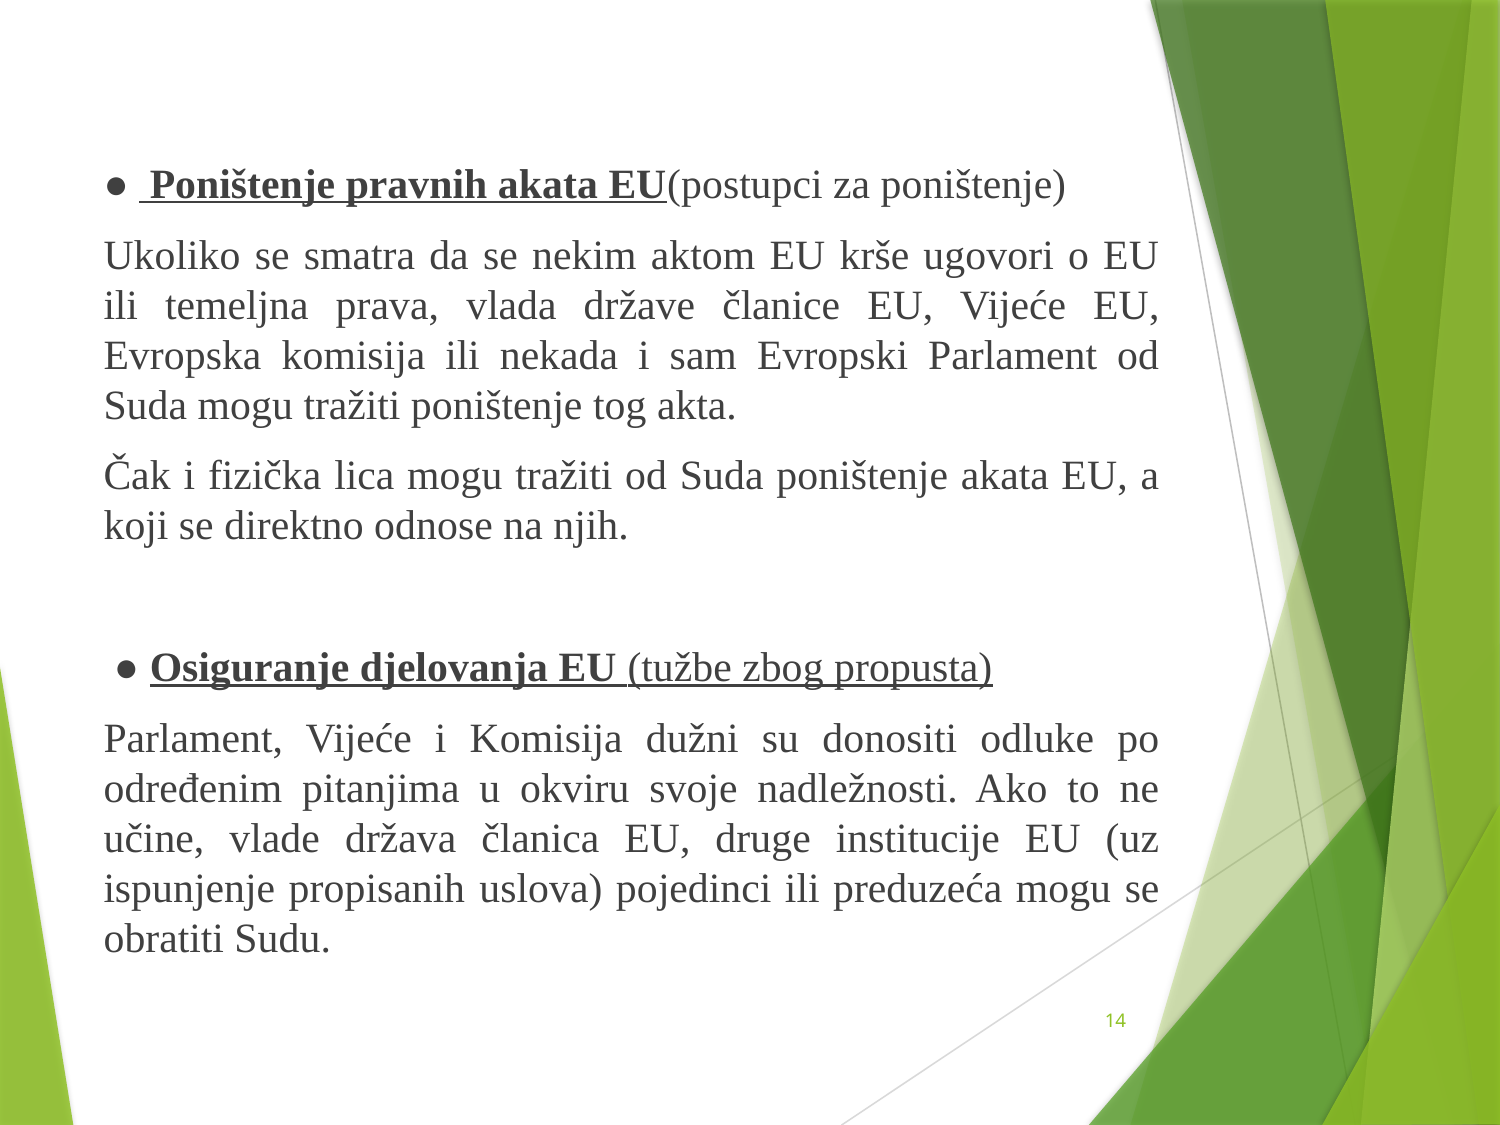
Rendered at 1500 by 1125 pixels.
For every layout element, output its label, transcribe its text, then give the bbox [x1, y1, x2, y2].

slide_number 14 [1057, 991, 1142, 1051]
list ● Poništenje pravnih akata EU(postupci za poništenje) Ukoliko se smatra da se nekim aktom EU krše ugovori o EU ili temeljna prava, vlada države članice EU, Vijeće EU, Evropska komisija ili nekada i sam Evropski Parlament od Suda mogu tražiti poništenje tog akta. Čak i fizička lica mogu tražiti od Suda poništenje akata EU, a koji se direktno odnose na njih. ● Osiguranje djelovanja EU (tužbe zbog propusta) Parlament, Vijeće i Komisija dužni su donositi odluke po određenim pitanjima u okviru svoje nadležnosti. Ako to ne učine, vlade država članica EU, druge institucije EU (uz ispunjenje propisanih uslova) pojedinci ili preduzeća mogu se obratiti Sudu. [88, 149, 1176, 1035]
